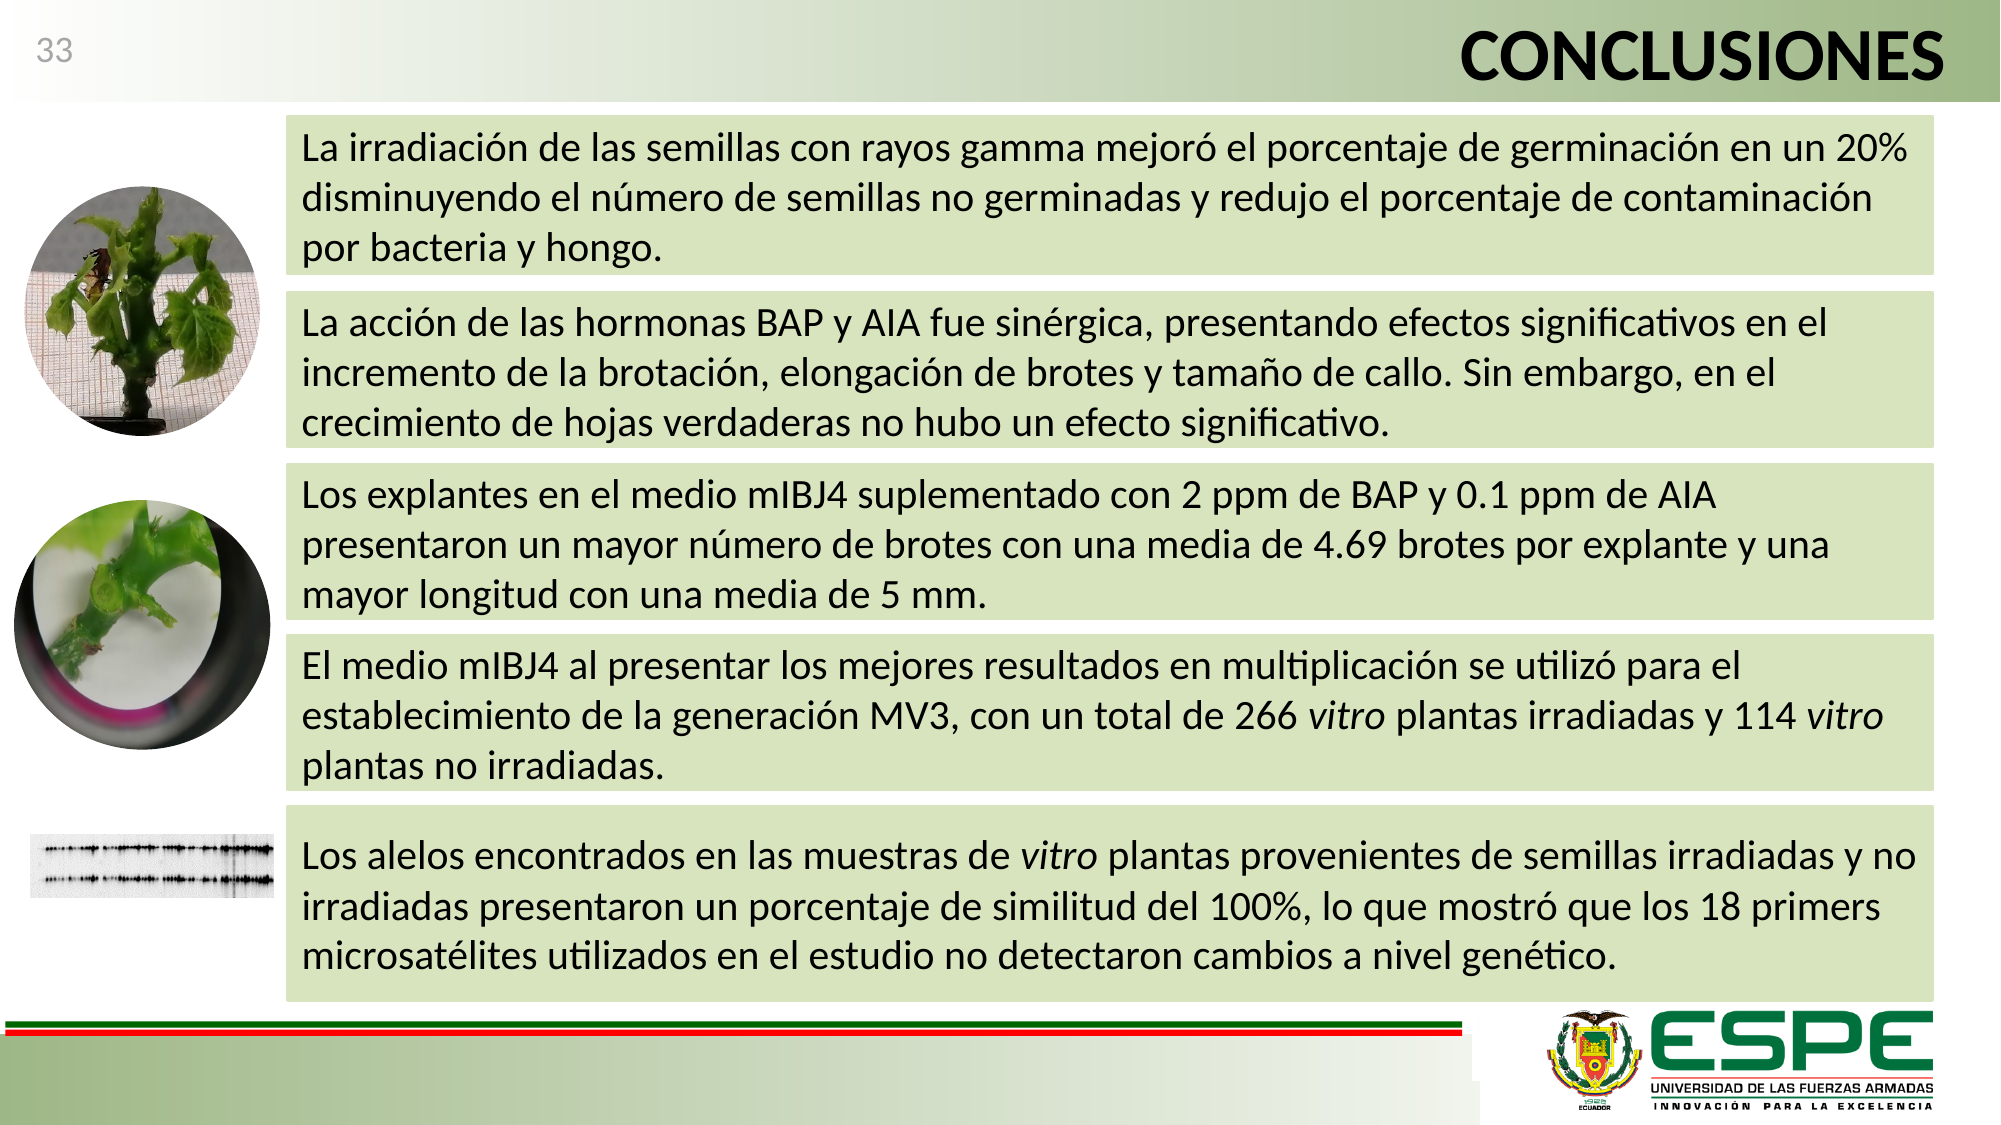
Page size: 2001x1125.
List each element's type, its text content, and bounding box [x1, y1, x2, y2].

text_box La irradiación de las semillas con rayos gamma mejoró el porcentaje de germinación en un 20% disminuyendo el número de semillas no germinadas y redujo el porcentaje de contaminación por bacteria y hongo. [286, 115, 1934, 275]
text_box La acción de las hormonas BAP y AIA fue sinérgica, presentando efectos significativos en el incremento de la brotación, elongación de brotes y tamaño de callo. Sin embargo, en el crecimiento de hojas verdaderas no hubo un efecto significativo. [286, 291, 1934, 448]
text_box CONCLUSIONES [160, 0, 1961, 186]
text_box El medio mIBJ4 al presentar los mejores resultados en multiplicación se utilizó para el establecimiento de la generación MV3, con un total de 266 vitro plantas irradiadas y 114 vitro plantas no irradiadas. [286, 634, 1934, 791]
picture [24, 186, 261, 437]
text_box [1478, 971, 2000, 1125]
text_box 33 [20, 17, 89, 78]
text_box Los alelos encontrados en las muestras de vitro plantas provenientes de semillas irradiadas y no irradiadas presentaron un porcentaje de similitud del 100%, lo que mostró que los 18 primers microsatélites utilizados en el estudio no detectaron cambios a nivel genético. [286, 805, 1934, 1002]
picture [1472, 1002, 1478, 1081]
text_box Los explantes en el medio mIBJ4 suplementado con 2 ppm de BAP y 0.1 ppm de AIA presentaron un mayor número de brotes con una media de 4.69 brotes por explante y una mayor longitud con una media de 5 mm. [286, 463, 1934, 620]
picture [13, 499, 271, 750]
picture [1547, 1010, 1933, 1111]
picture [29, 834, 275, 898]
